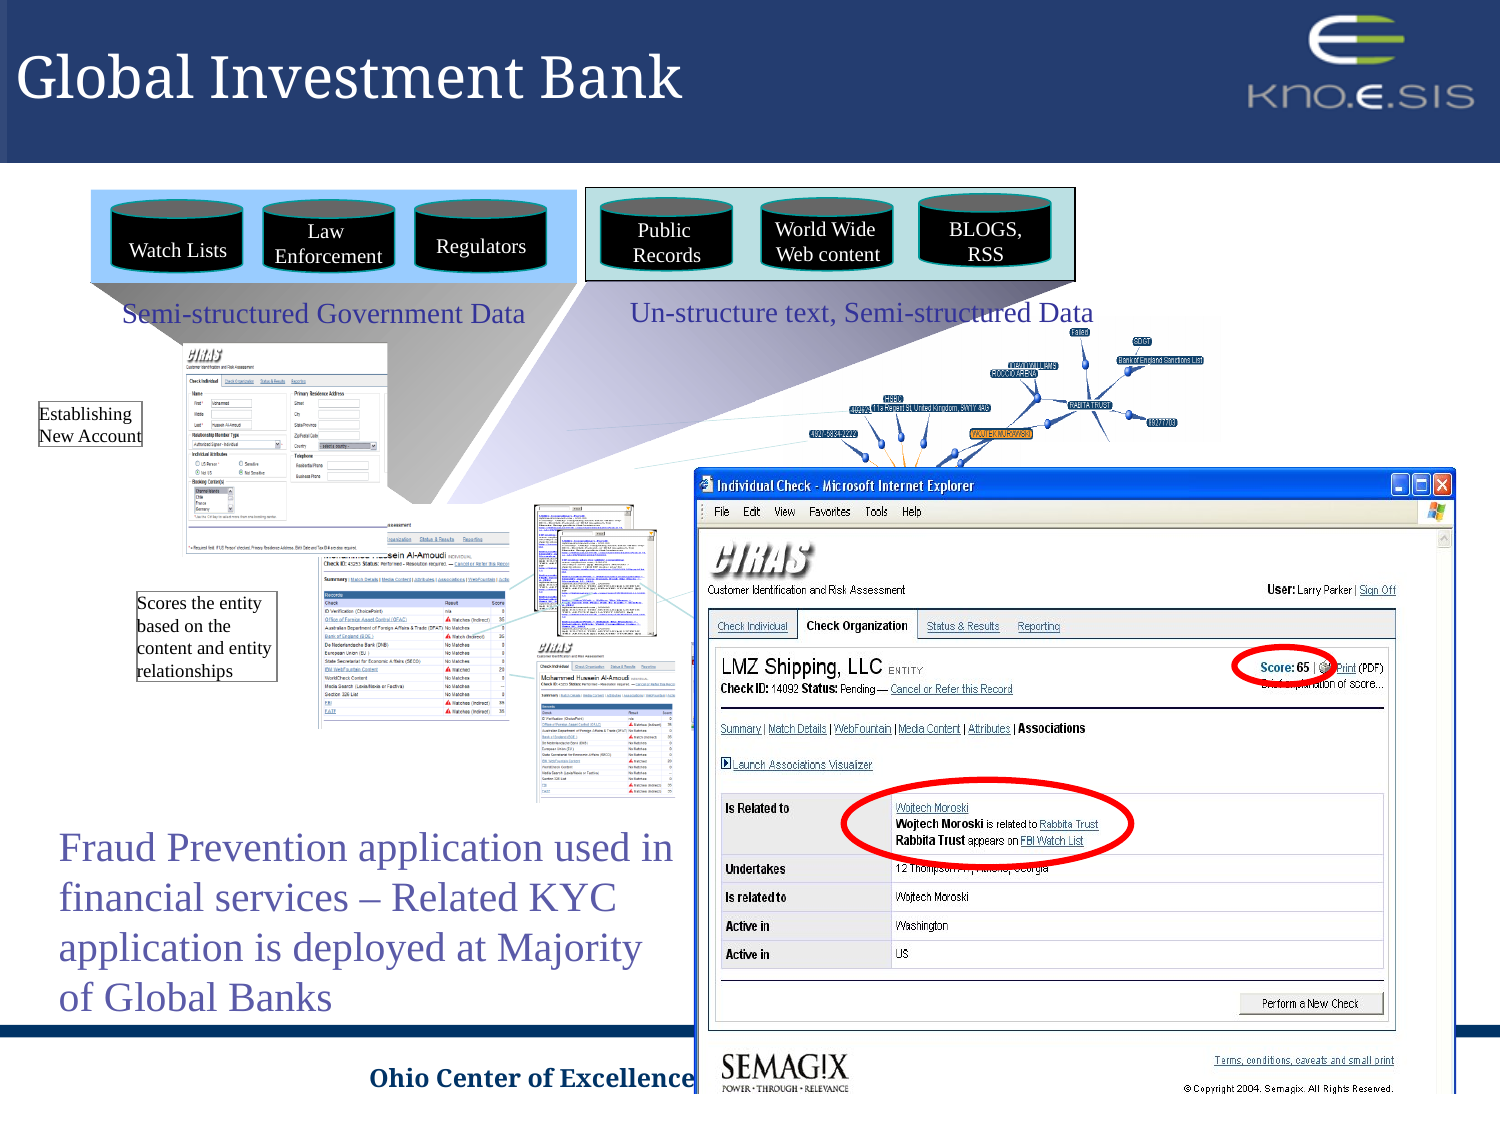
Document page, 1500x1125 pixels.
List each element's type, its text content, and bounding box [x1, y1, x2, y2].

text_box Un-structure text, Semi-structured Data [615, 285, 1110, 315]
text_box Semi-structured Government Data [107, 287, 542, 338]
text_box [563, 281, 1074, 318]
text_box [90, 189, 577, 283]
text_box [111, 199, 243, 267]
text_box World Wide Web content [760, 207, 896, 273]
text_box [585, 187, 1075, 282]
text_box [129, 504, 688, 804]
text_box [124, 269, 230, 273]
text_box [566, 316, 1279, 503]
text_box [446, 322, 561, 503]
text_box Watch Lists [114, 229, 243, 269]
text_box BLOGS, RSS [934, 207, 1038, 273]
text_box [693, 467, 1457, 1094]
title Global Investment Bank [0, 0, 1238, 150]
text_box [414, 199, 547, 273]
text_box [600, 197, 733, 268]
text_box Public Records [617, 209, 716, 274]
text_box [34, 342, 388, 557]
text_box Fraud Prevention application used in financial services – Related KYC application is deployed at Majority of Global Banks [24, 812, 688, 1088]
text_box [90, 283, 577, 336]
text_box Regulators [421, 224, 542, 265]
text_box Law Enforcement [259, 209, 398, 275]
text_box [171, 338, 541, 503]
picture [0, 0, 1500, 163]
text_box [919, 193, 1051, 264]
